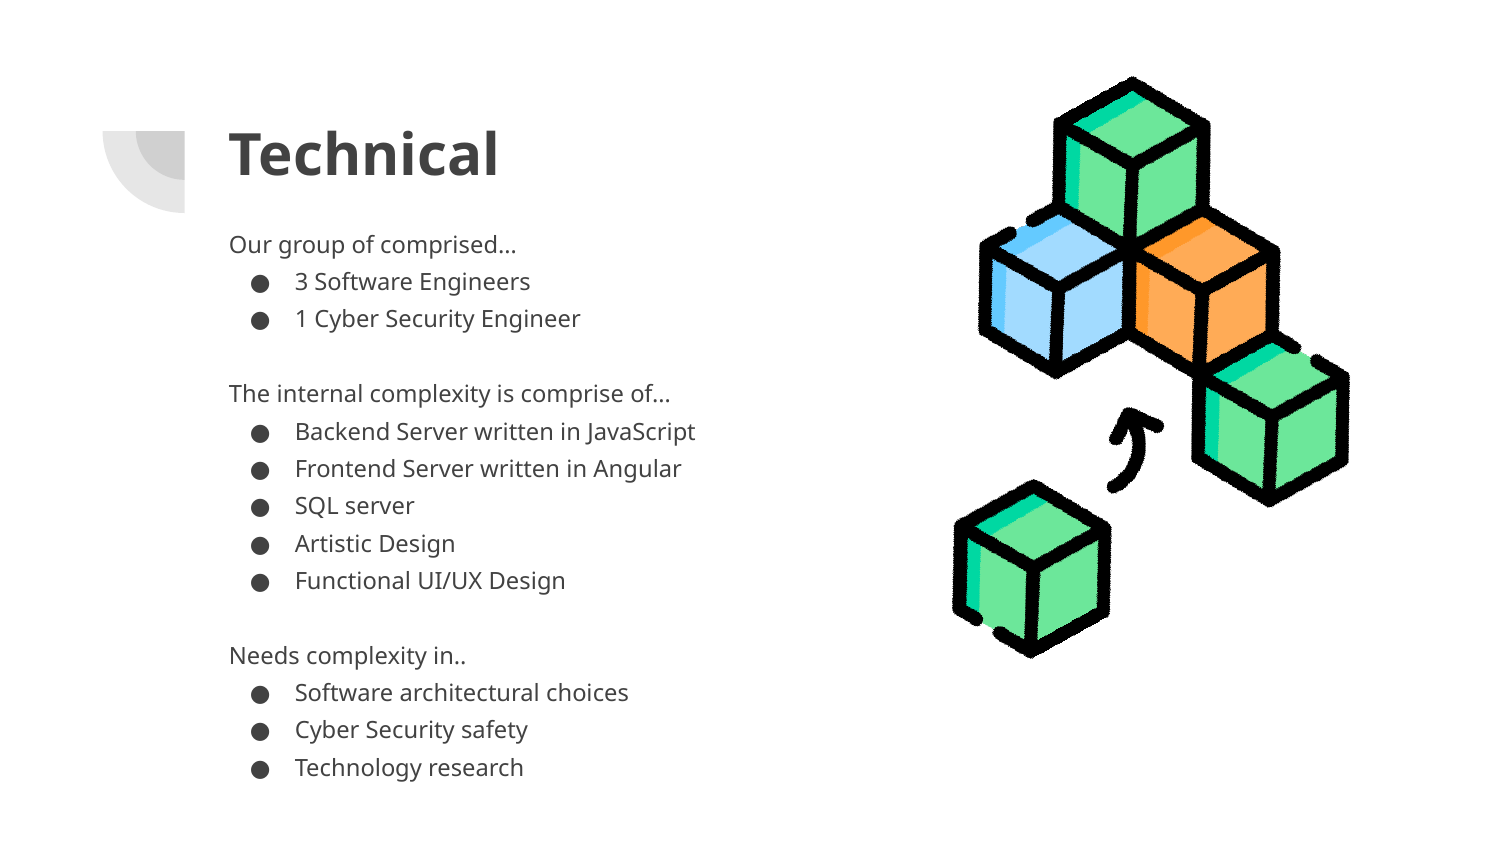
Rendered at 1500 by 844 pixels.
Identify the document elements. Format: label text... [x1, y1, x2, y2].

list Our group of comprised… 3 Software Engineers 1 Cyber Security Engineer The internal complexity is comprise of… Backend Server written in JavaScript Frontend Server written in Angular SQL server Artistic Design Functional UI/UX Design Needs complexity in.. Software architectural choices Cyber Security safety Technology research [213, 207, 1145, 800]
title Technical [1196, 98, 1368, 263]
picture [768, 54, 1395, 681]
title Technical [213, 98, 1092, 207]
